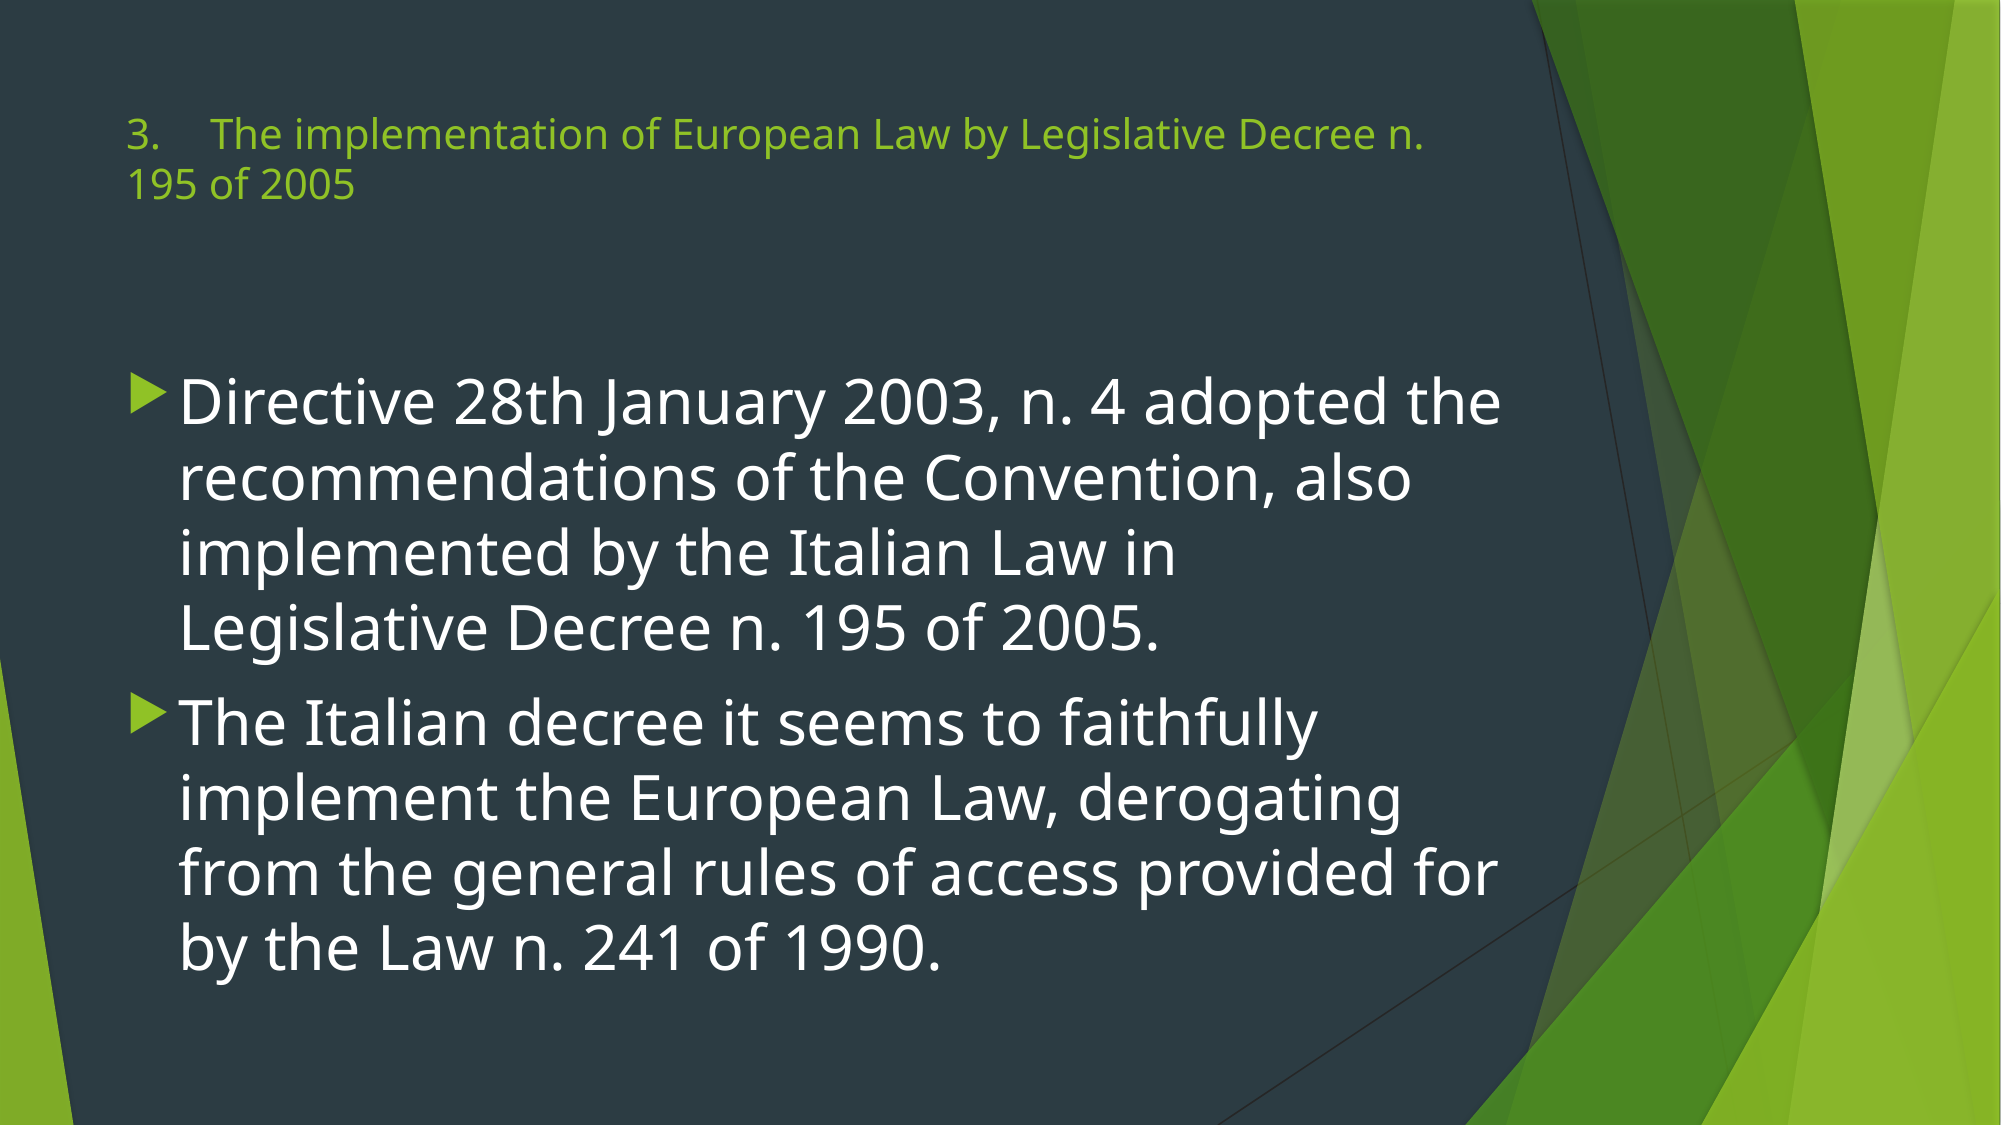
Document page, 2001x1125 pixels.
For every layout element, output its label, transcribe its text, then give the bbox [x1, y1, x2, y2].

list Directive 28th January 2003, n. 4 adopted the recommendations of the Convention, also implemented by the Italian Law in Legislative Decree n. 195 of 2005. The Italian decree it seems to faithfully implement the European Law, derogating from the general rules of access provided for by the Law n. 241 of 1990. [111, 354, 1522, 992]
title 3. The implementation of European Law by Legislative Decree n. 195 of 2005 [111, 99, 1522, 317]
